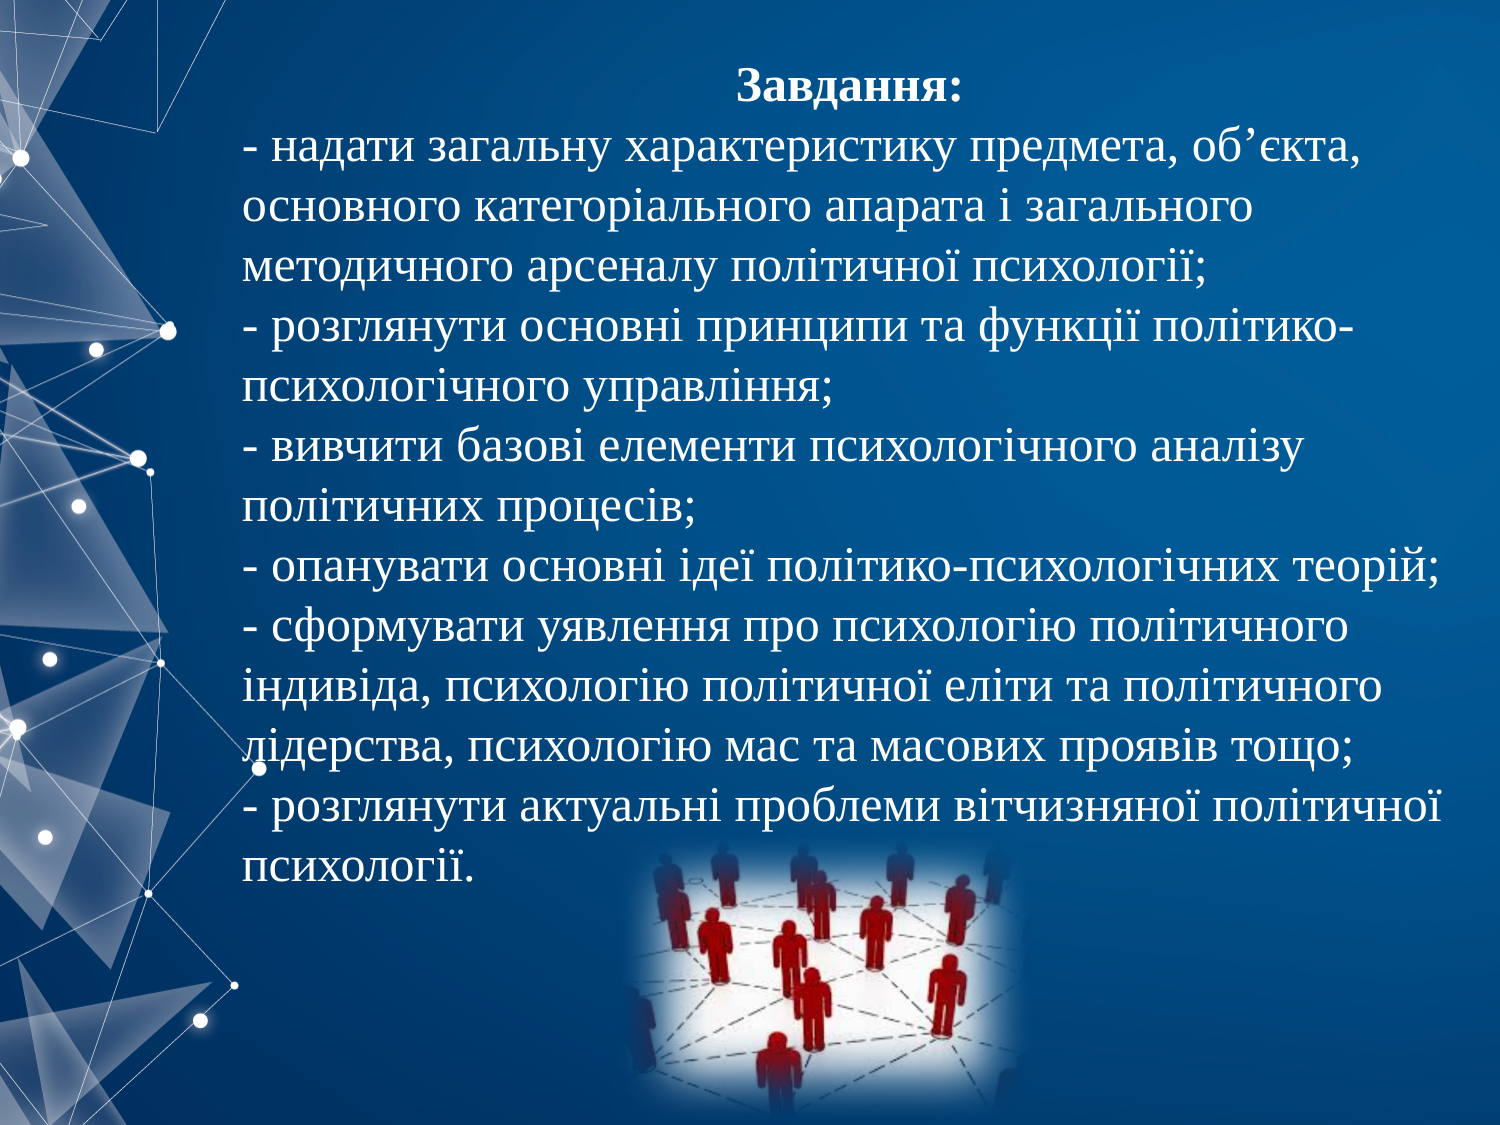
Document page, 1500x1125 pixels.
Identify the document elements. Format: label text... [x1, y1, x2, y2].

text_box Завдання: - надати загальну характеристику предмета, об’єкта, основного категоріального апарата і загального методичного арсеналу політичної психології; - розглянути основні принципи та функції політико-психологічного управління; - вивчити базові елементи психологічного аналізу політичних процесів; - опанувати основні ідеї політико-психологічних теорій; - сформувати уявлення про психологію політичного індивіда, психологію політичної еліти та політичного лідерства, психологію мас та масових проявів тощо; - розглянути актуальні проблеми вітчизняної політичної психології. [227, 43, 1473, 899]
picture [0, 0, 1500, 1125]
text_box [100, 81, 227, 742]
